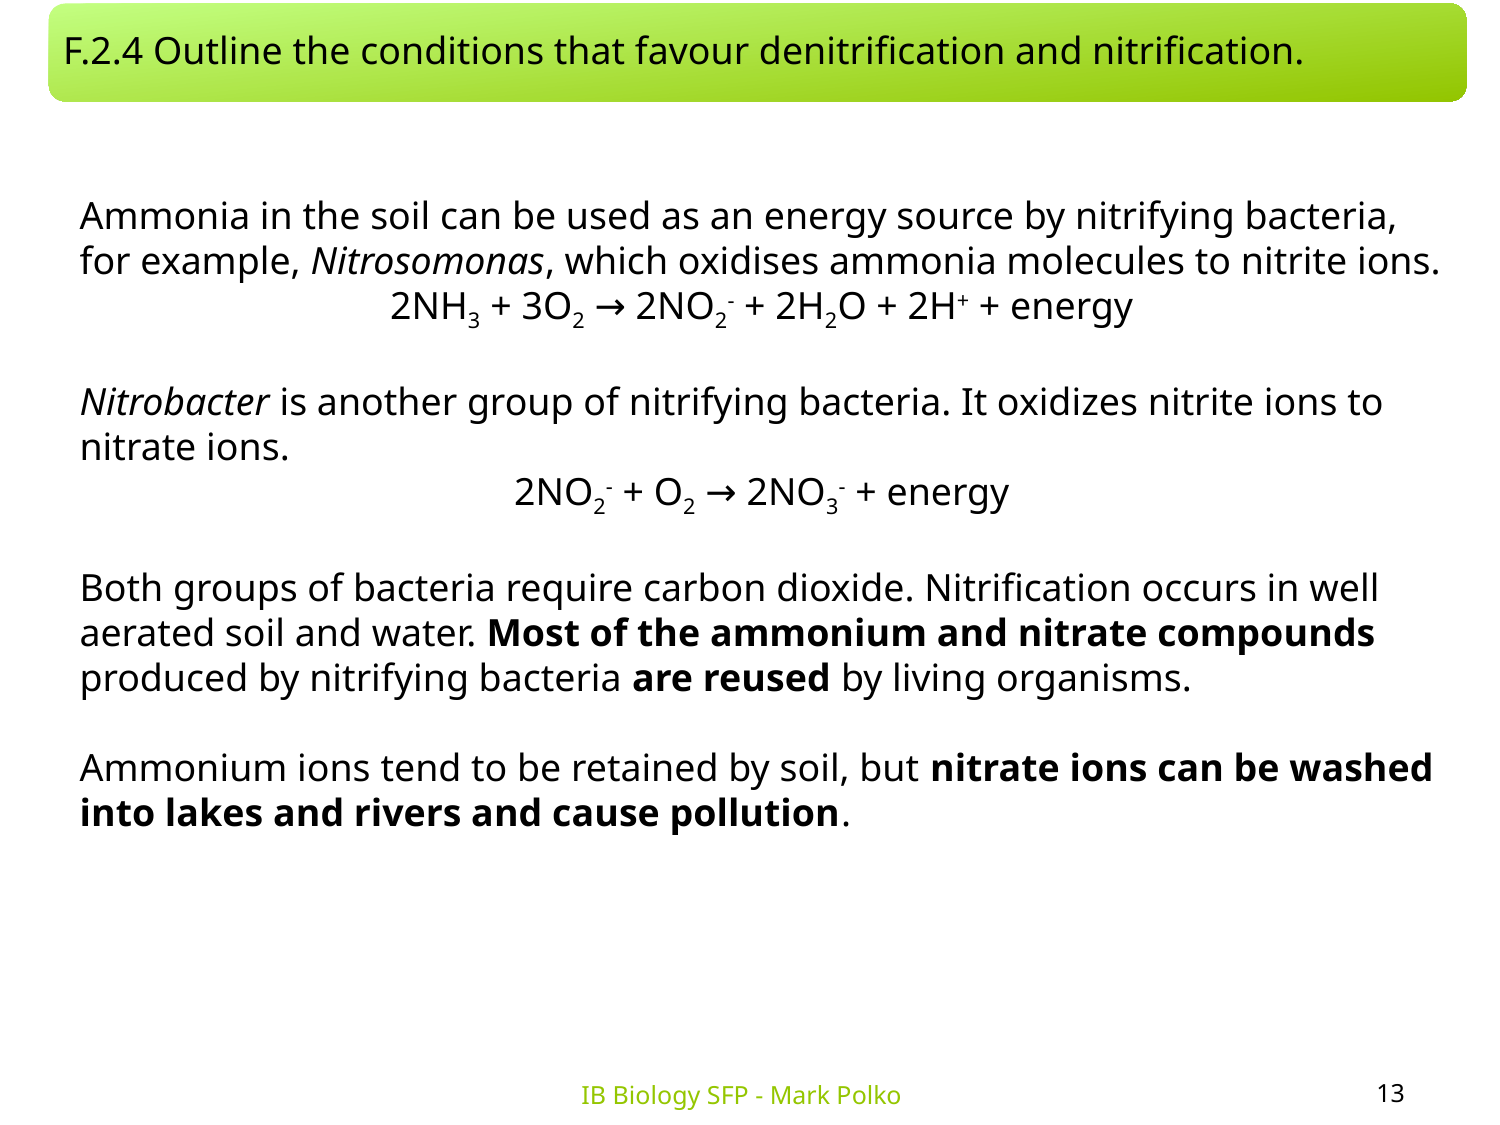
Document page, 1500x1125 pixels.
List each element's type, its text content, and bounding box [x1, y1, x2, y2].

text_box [48, 3, 1467, 102]
footer IB Biology SFP - Mark Polko [454, 1065, 1030, 1125]
slide_number 13 [1281, 1064, 1500, 1125]
text_box Ammonia in the soil can be used as an energy source by nitrifying bacteria, for example, Nitrosomonas, which oxidises ammonia molecules to nitrite ions. 2NH3 + 3O2 → 2NO2- + 2H2O + 2H+ + energy Nitrobacter is another group of nitrifying bacteria. It oxidizes nitrite ions to nitrate ions. 2NO2- + O2 → 2NO3- + energy Both groups of bacteria require carbon dioxide. Nitrification occurs in well aerated soil and water. Most of the ammonium and nitrate compounds produced by nitrifying bacteria are reused by living organisms. Ammonium ions tend to be retained by soil, but nitrate ions can be washed into lakes and rivers and cause pollution. [64, 184, 1459, 842]
